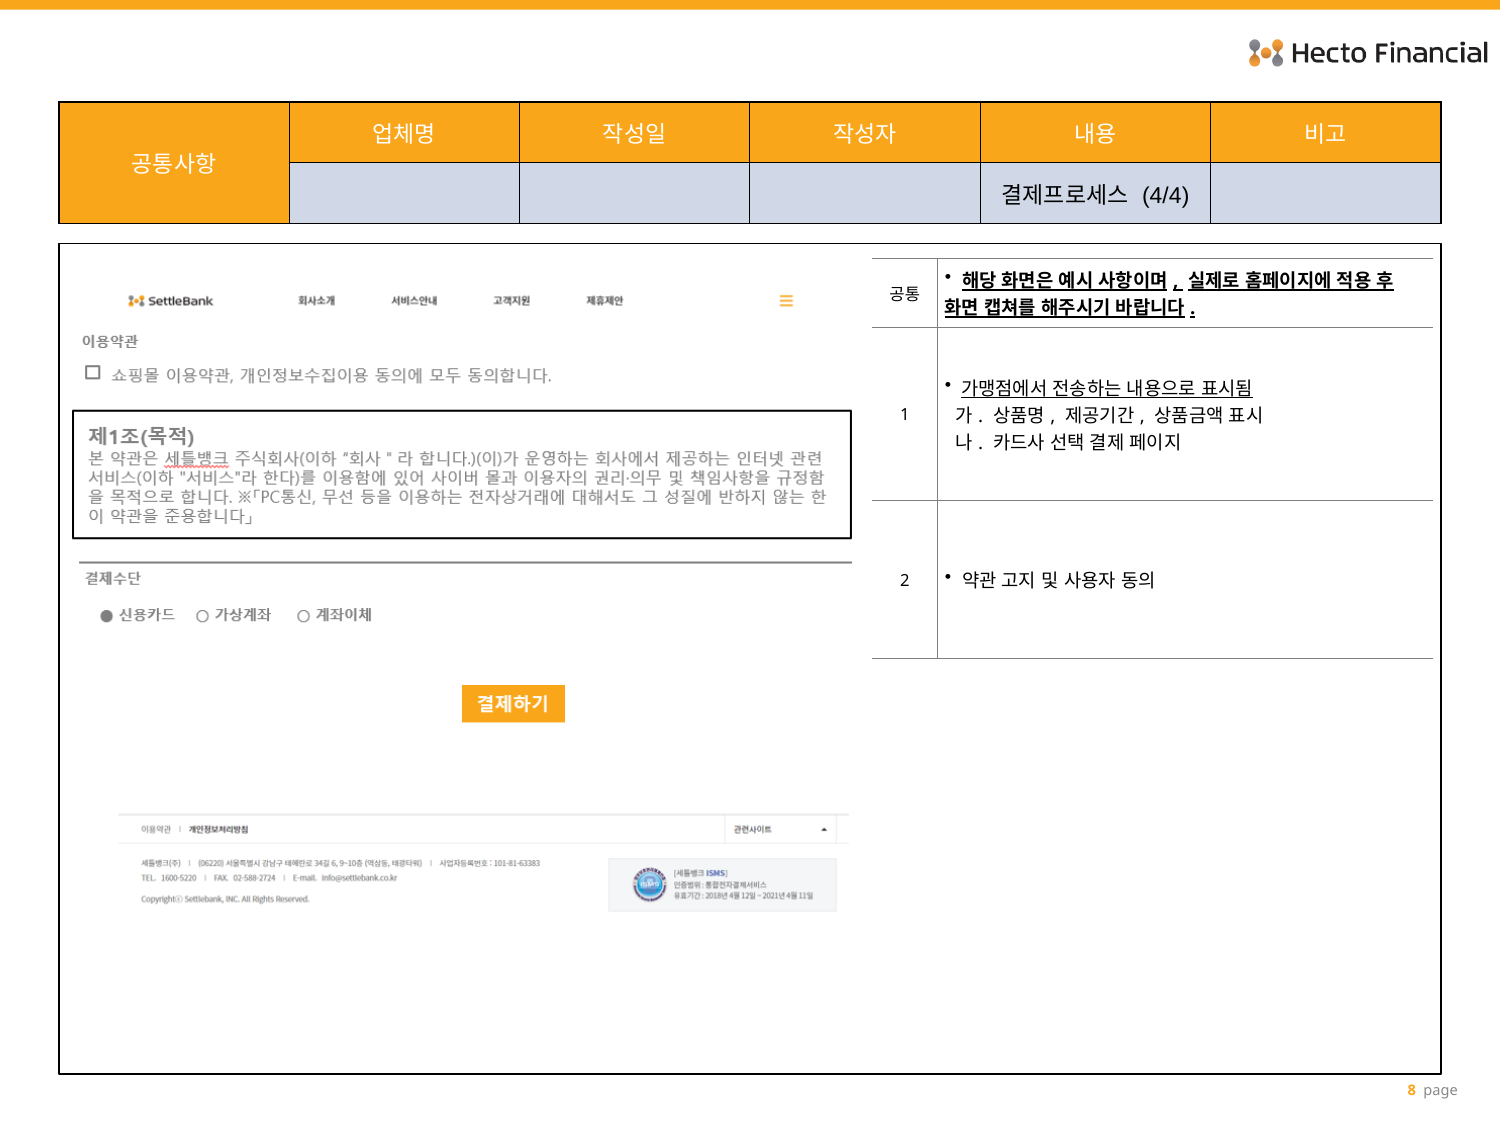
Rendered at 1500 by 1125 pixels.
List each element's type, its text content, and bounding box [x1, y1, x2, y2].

table_header 공통 [872, 259, 937, 327]
table_cell 1 [872, 328, 937, 500]
table_header 비고 [1211, 103, 1440, 162]
table_cell 2 [872, 501, 937, 658]
table_cell [750, 163, 980, 223]
table_cell 가맹점에서 전송하는 내용으로 표시됨 가. 상품명, 제공기간, 상품금액 표시 나. 카드사 선택 결제 페이지 [938, 328, 1433, 500]
text_box 8 page [1303, 1072, 1458, 1107]
table_cell 약관 고지 및 사용자 동의 [938, 501, 1433, 658]
table_cell 결제프로세스 (4/4) [981, 163, 1210, 223]
table_header 해당 화면은 예시 사항이며, 실제로 홈페이지에 적용 후 화면 캡쳐를 해주시기 바랍니다. [938, 259, 1433, 327]
picture [70, 264, 856, 939]
table_cell [1211, 163, 1440, 223]
table_header 내용 [981, 103, 1210, 162]
table_header 작성자 [750, 103, 980, 162]
table_cell [290, 163, 519, 223]
picture [1246, 36, 1491, 68]
table_cell [520, 163, 749, 223]
table_header 업체명 [290, 103, 519, 162]
table_header 공통사항 [60, 103, 289, 223]
table_header 작성일 [520, 103, 749, 162]
text_box [57, 241, 1443, 1076]
